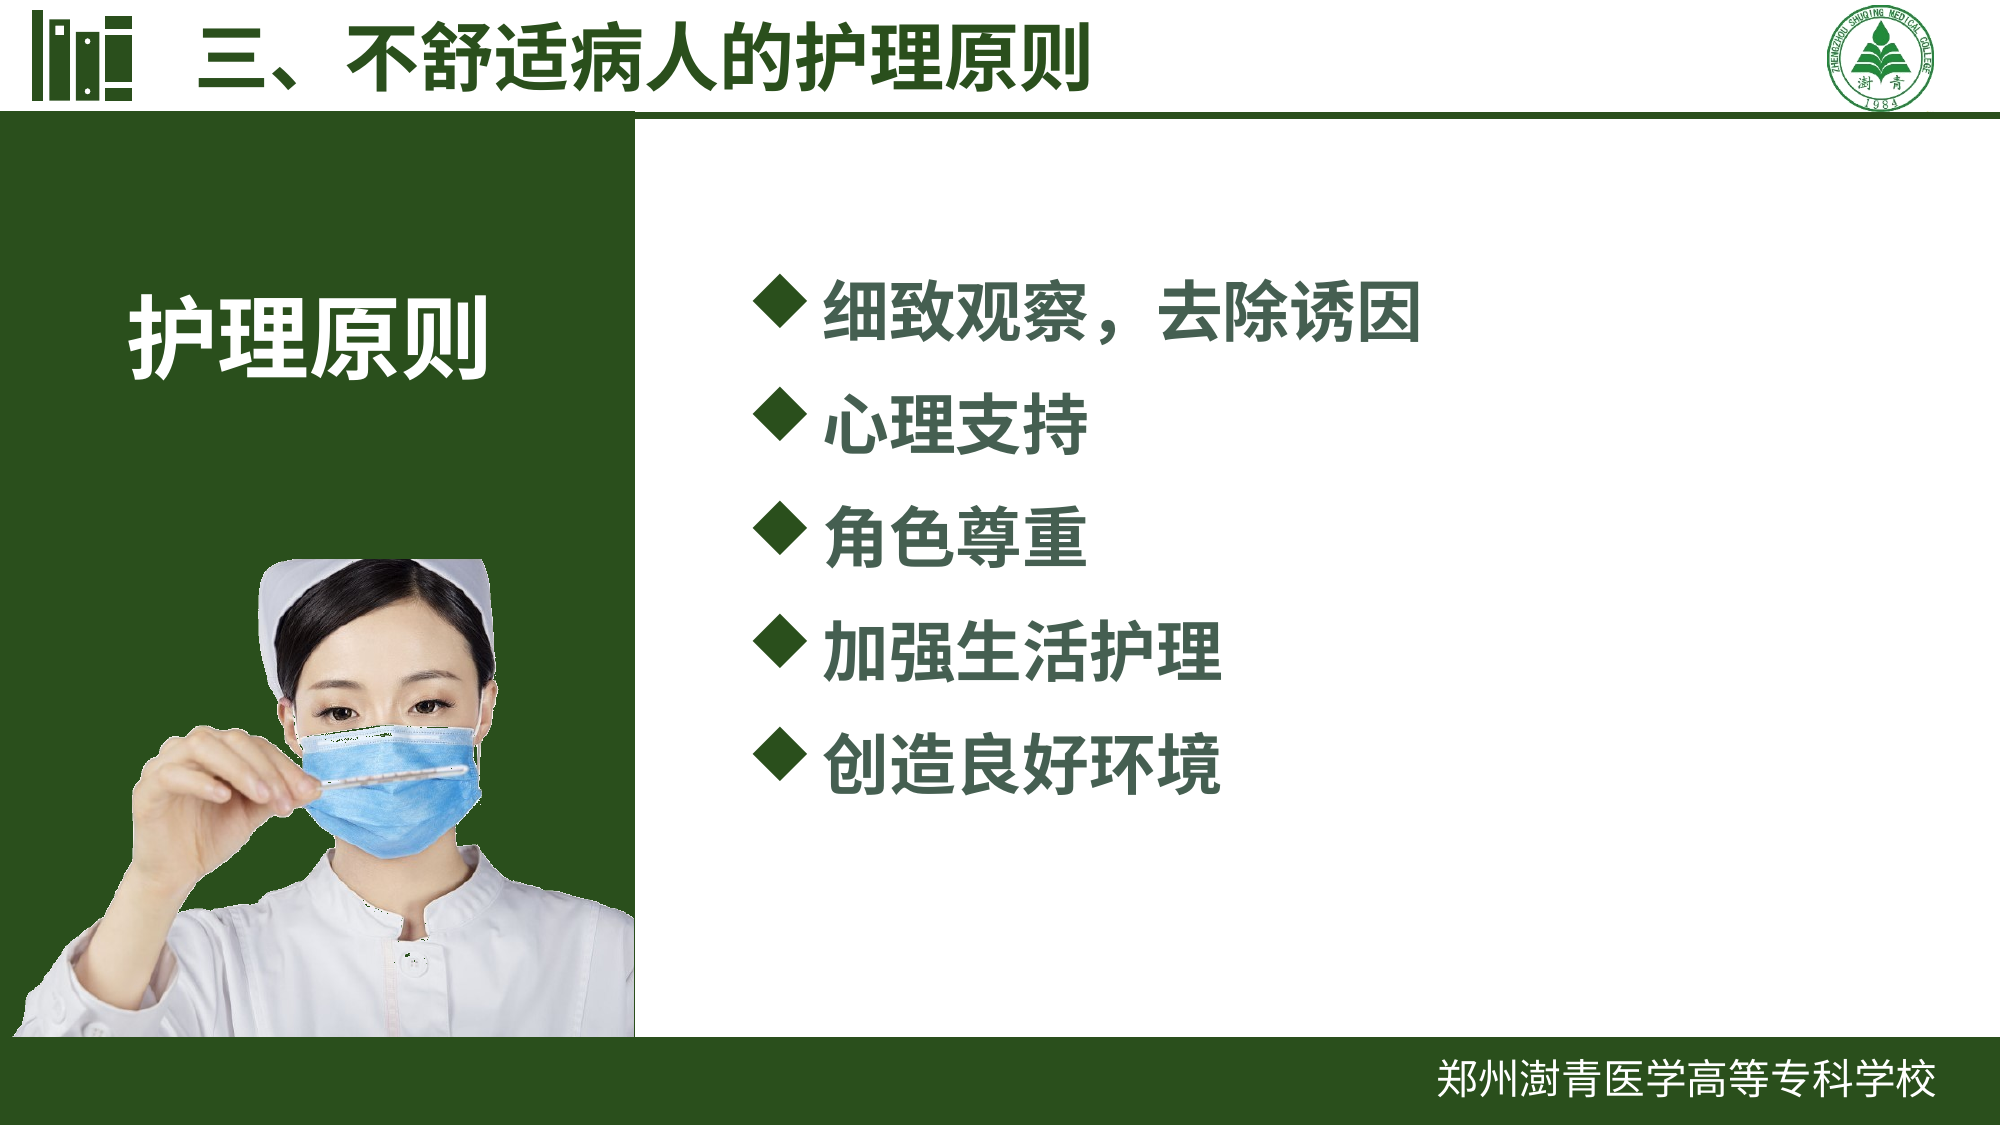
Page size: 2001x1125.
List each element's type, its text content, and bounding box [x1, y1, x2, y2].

picture [0, 552, 634, 1037]
text_box 细致观察，去除诱因 心理支持 角色尊重 加强生活护理 创造良好环境 [732, 262, 1693, 811]
picture [1827, 5, 1934, 112]
text_box 护理原则 [0, 111, 635, 1037]
title 三、不舒适病人的护理原则 [179, 15, 1363, 108]
